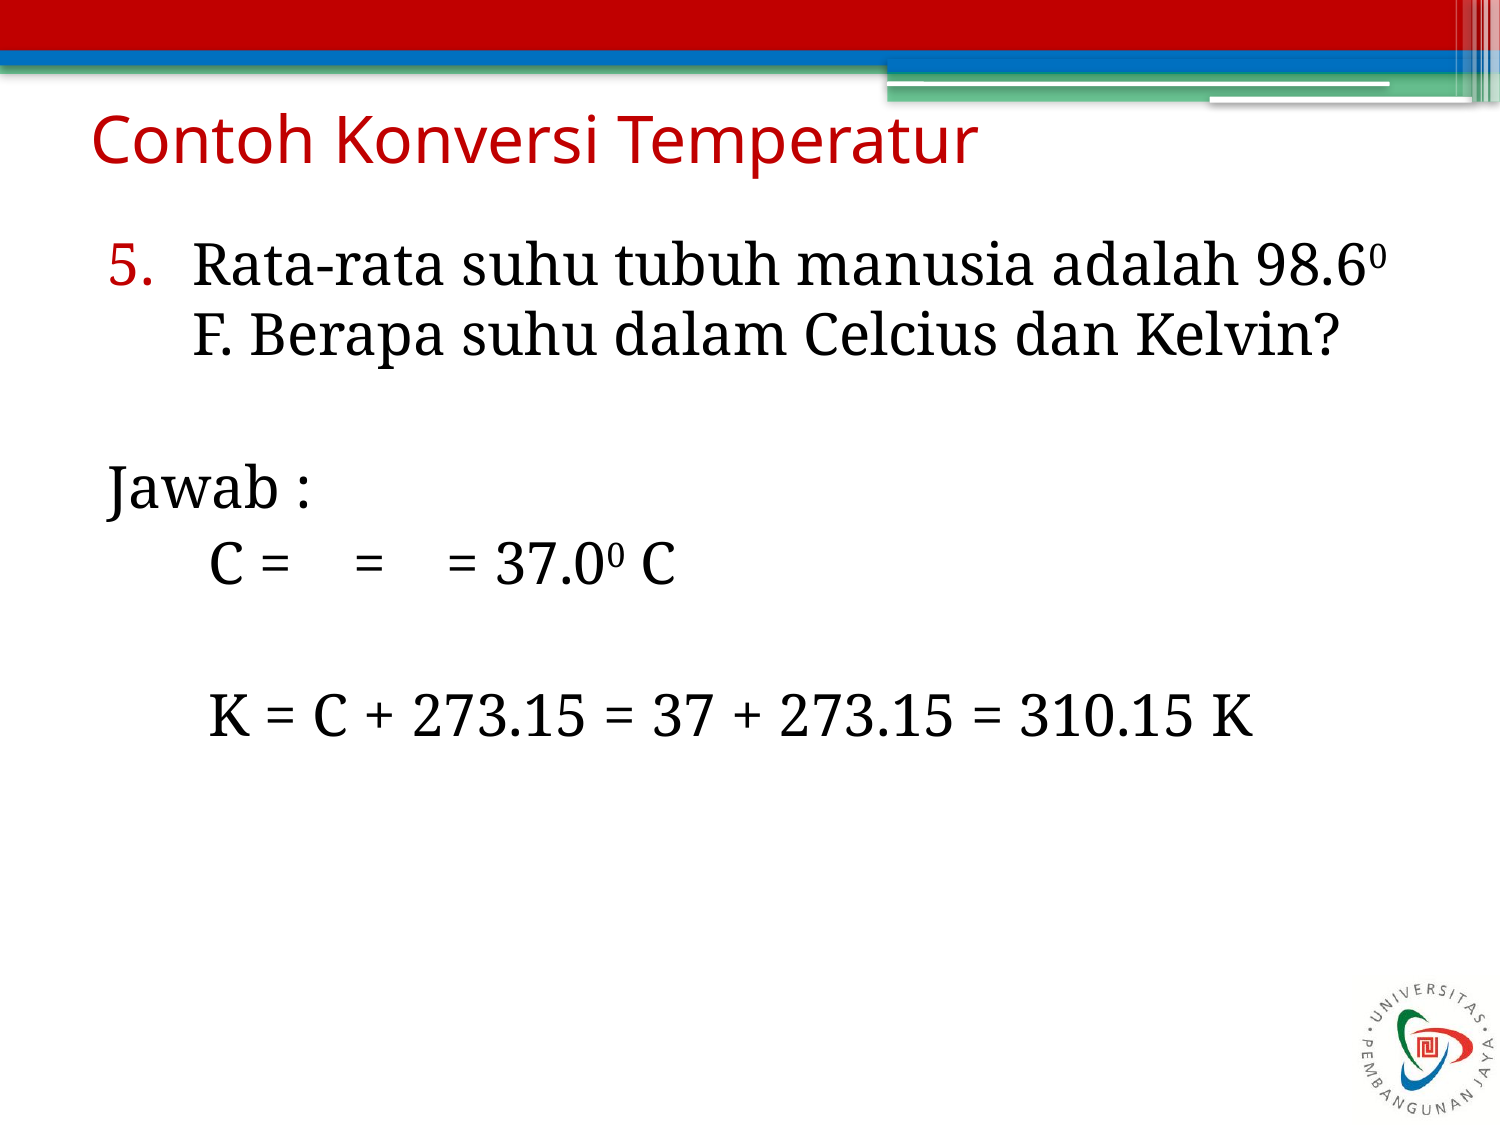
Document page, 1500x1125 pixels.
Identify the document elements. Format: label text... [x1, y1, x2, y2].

title Contoh Konversi Temperatur [75, 90, 1425, 185]
picture [1352, 975, 1500, 1125]
